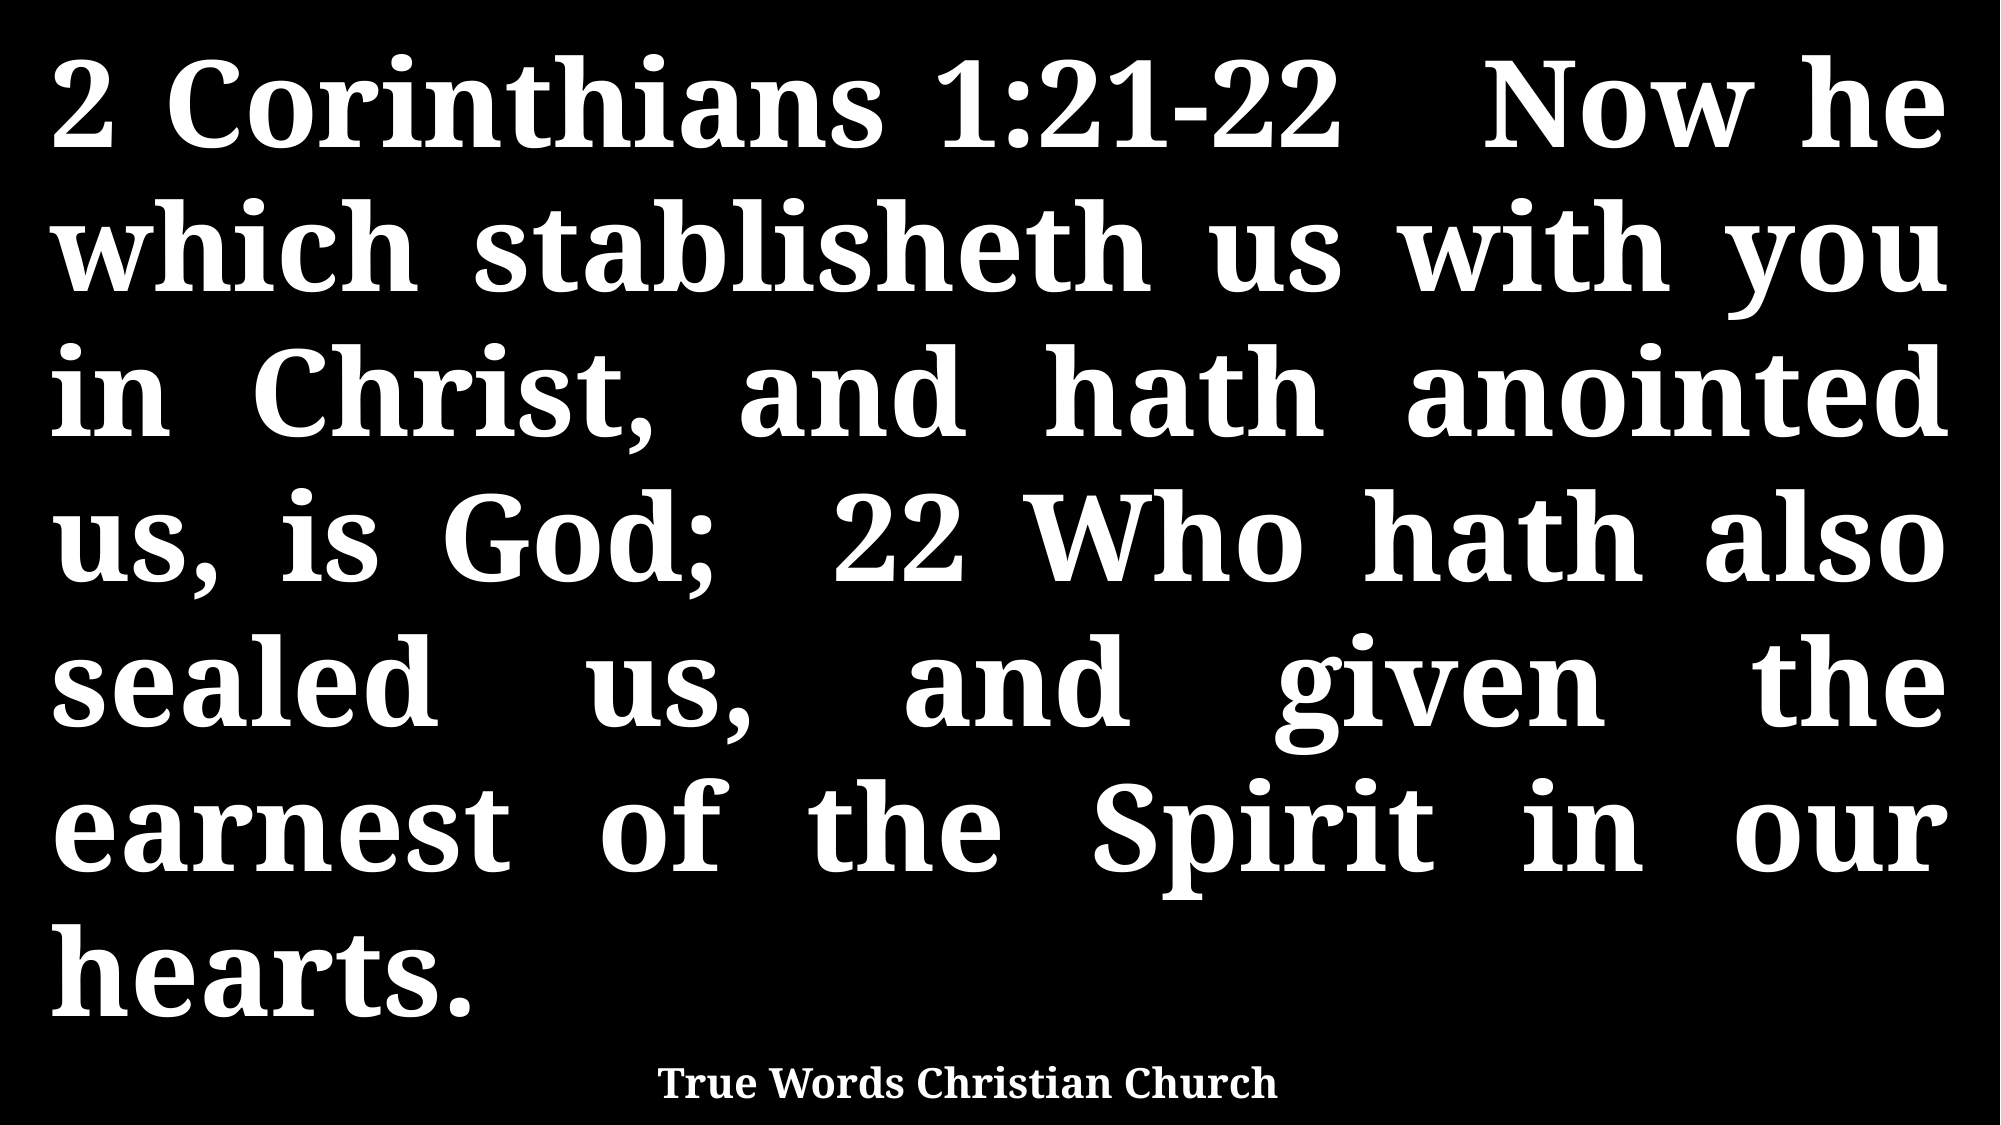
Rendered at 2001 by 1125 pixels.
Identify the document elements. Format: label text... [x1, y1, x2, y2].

text_box 2 Corinthians 1:21-22 Now he which stablisheth us with you in Christ, and hath anointed us, is God; 22 Who hath also sealed us, and given the earnest of the Spirit in our hearts. [35, 18, 1965, 1049]
text_box True Words Christian Church [642, 1049, 1294, 1114]
